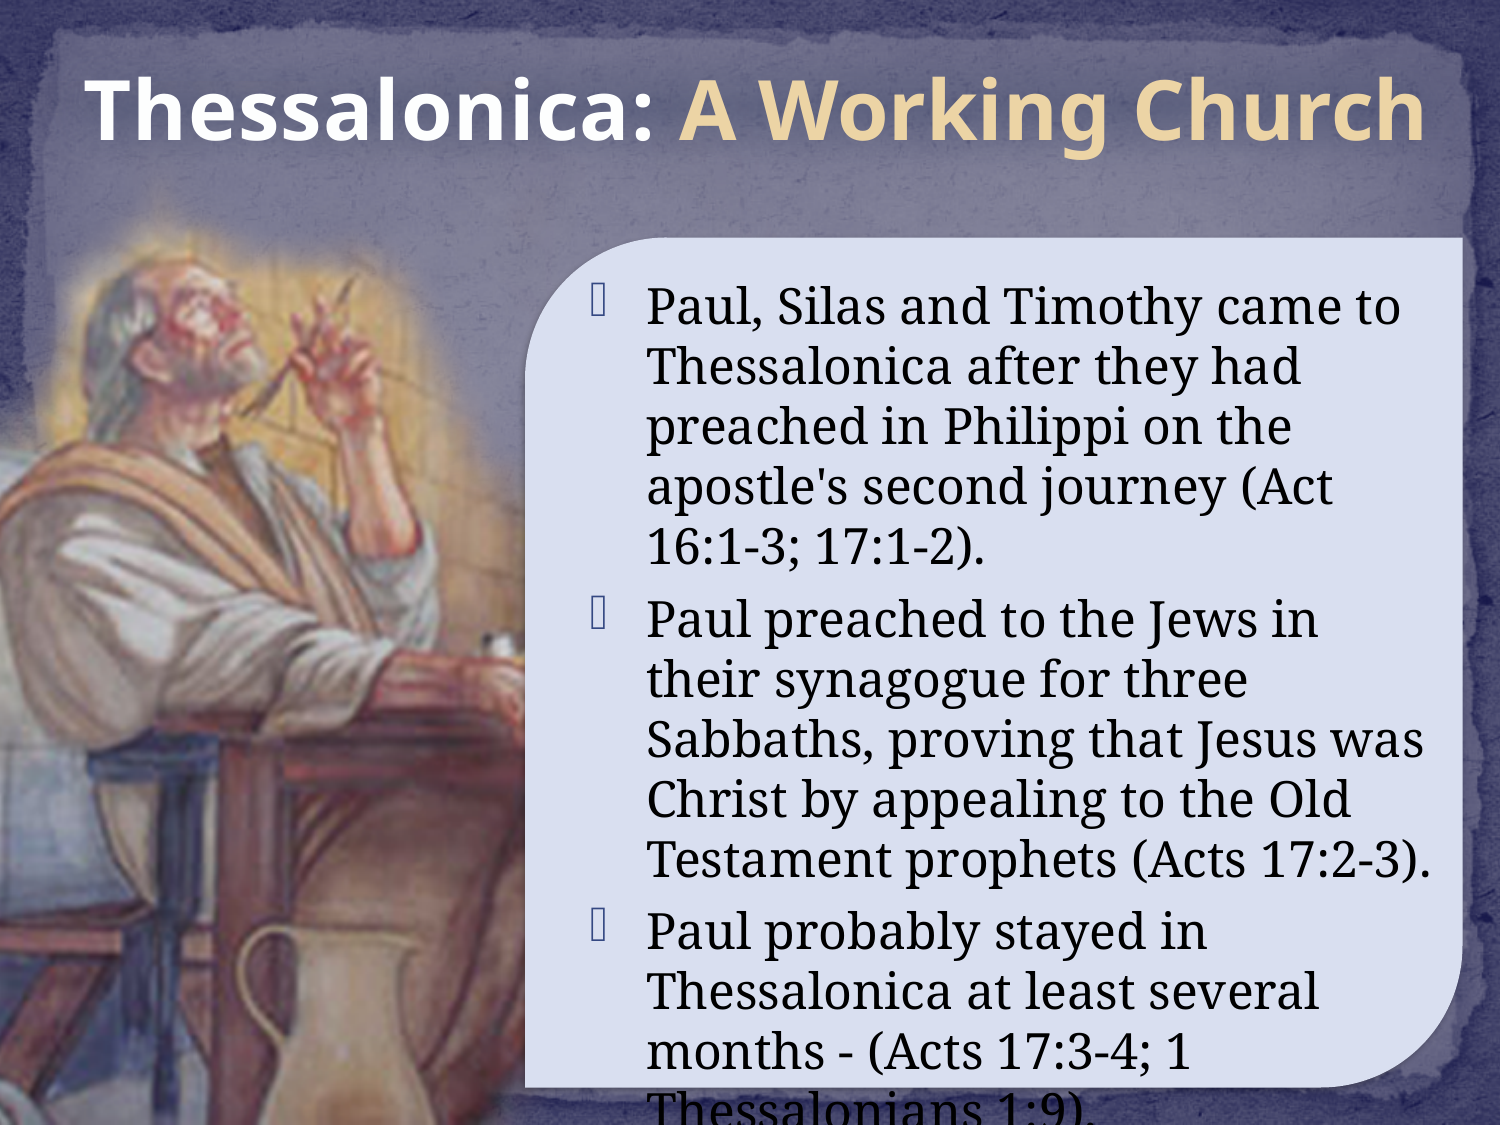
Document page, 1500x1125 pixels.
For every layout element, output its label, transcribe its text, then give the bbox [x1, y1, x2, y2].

text_box [808, 234, 1466, 974]
picture [0, 81, 801, 1125]
text_box Paul, Silas and Timothy came to Thessalonica after they had preached in Philippi on the apostle's second journey (Act 16:1-3; 17:1-2). Paul preached to the Jews in their synagogue for three Sabbaths, proving that Jesus was Christ by appealing to the Old Testament prophets (Acts 17:2-3). Paul probably stayed in Thessalonica at least several months - (Acts 17:3-4; 1 Thessalonians 1:9). [805, 267, 1463, 1125]
